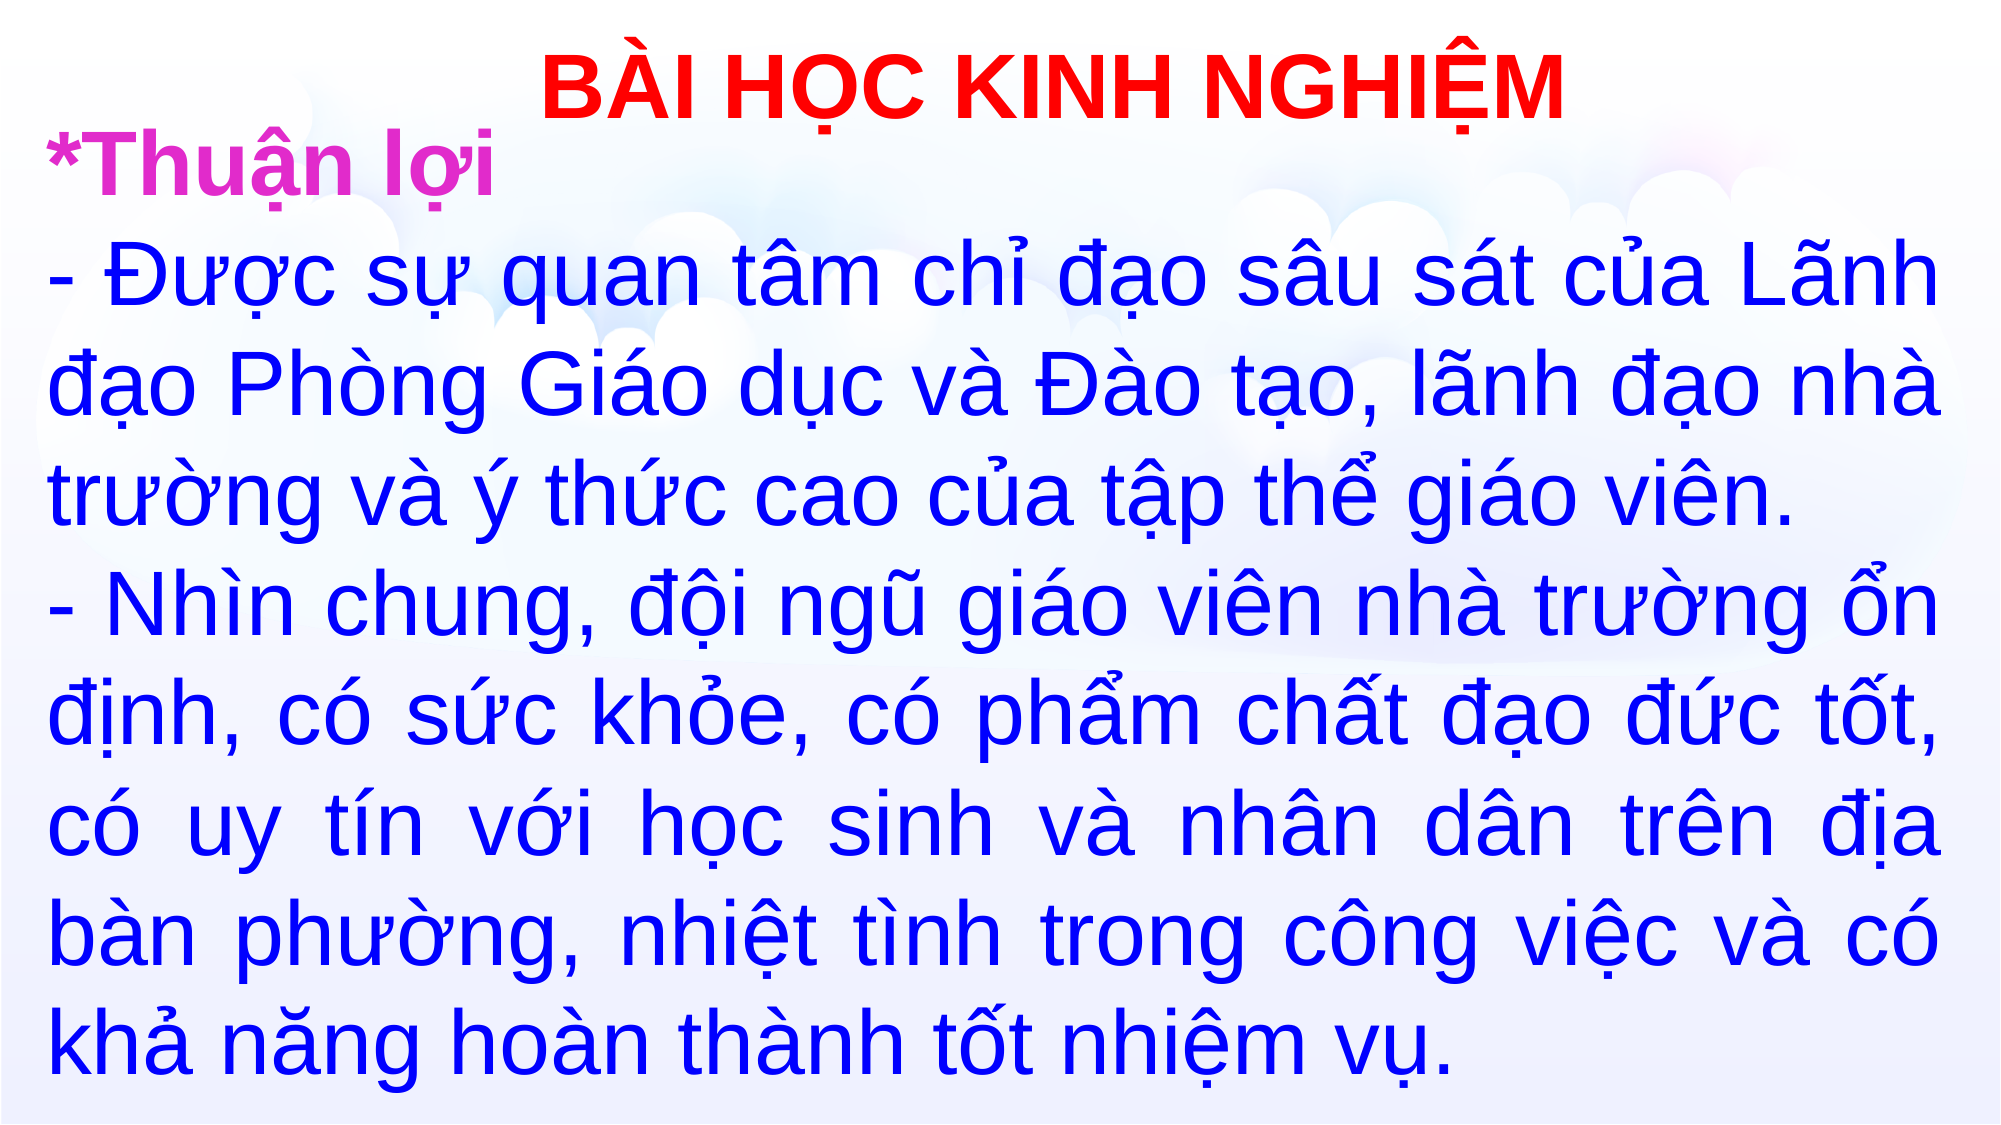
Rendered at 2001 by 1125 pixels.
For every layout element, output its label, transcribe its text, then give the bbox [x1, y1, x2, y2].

text_box BÀI HỌC KINH NGHIỆM [525, 19, 1591, 96]
picture [1, 0, 2001, 1124]
text_box *Thuận lợi - Được sự quan tâm chỉ đạo sâu sát của Lãnh đạo Phòng Giáo dục và Đào tạo, lãnh đạo nhà trường và ý thức cao của tập thể giáo viên. - Nhìn chung, đội ngũ giáo viên nhà trường ổn định, có sức khỏe, có phẩm chất đạo đức tốt, có uy tín với học sinh và nhân dân trên địa bàn phường, nhiệt tình trong công việc và có khả năng hoàn thành tốt nhiệm vụ. [31, 96, 1960, 1101]
